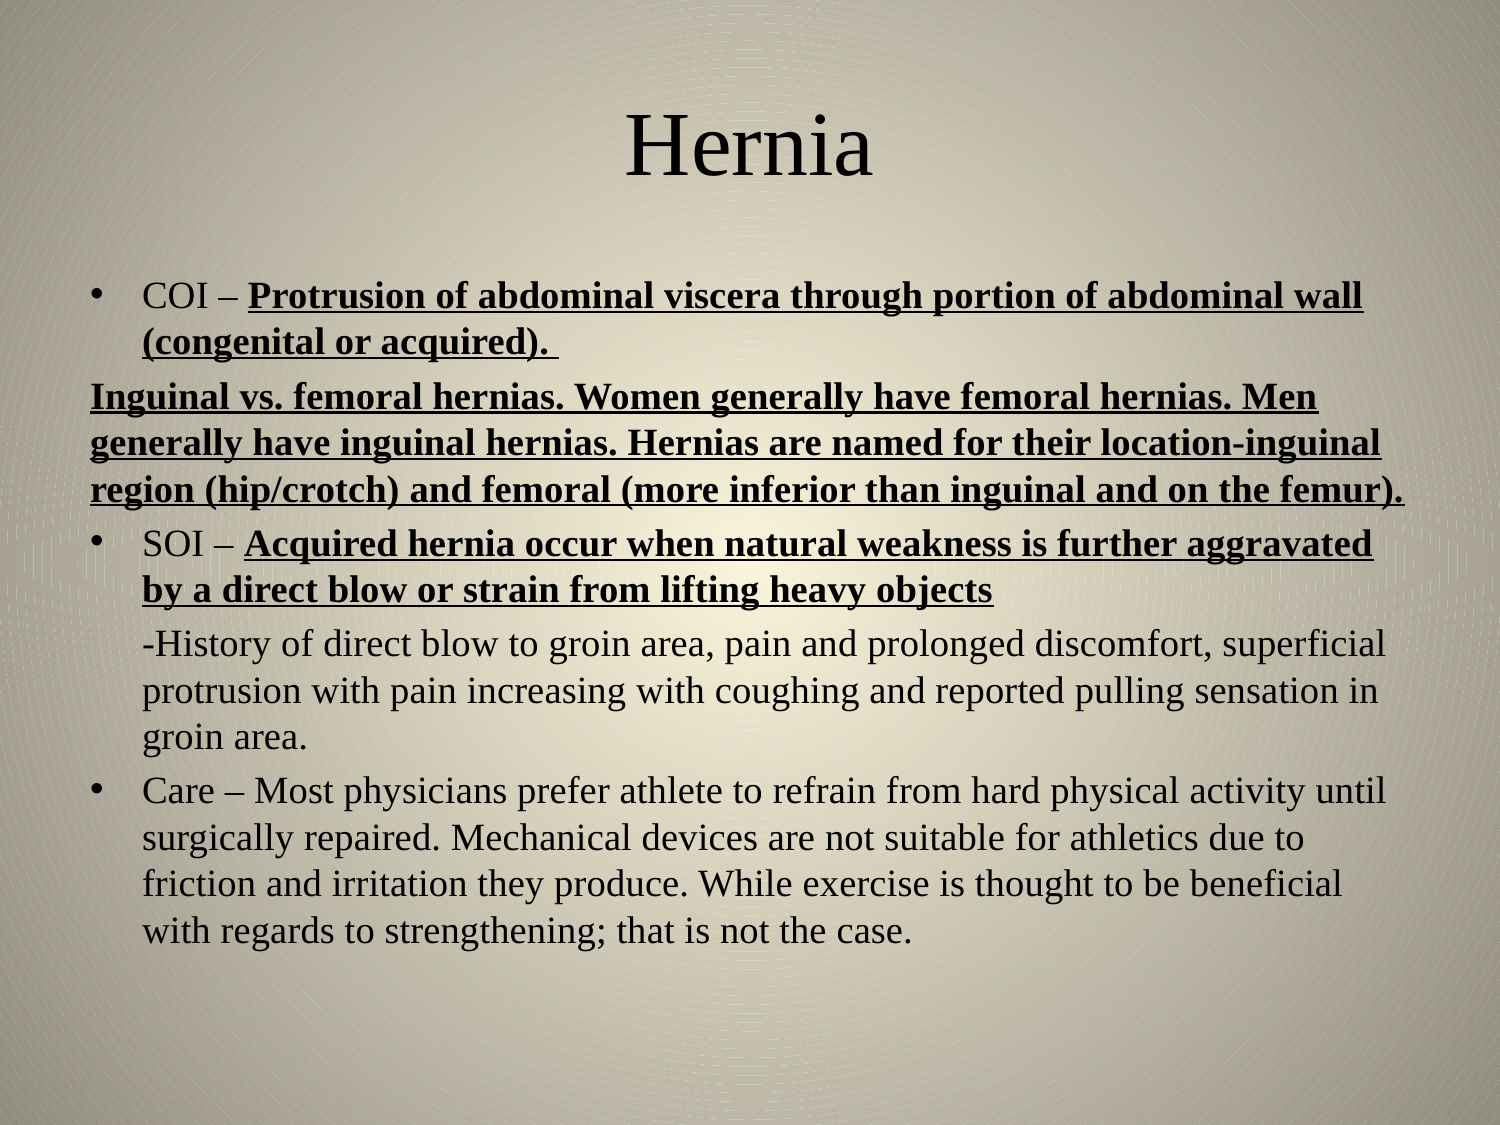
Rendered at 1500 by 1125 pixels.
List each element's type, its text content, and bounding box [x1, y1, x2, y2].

list COI – Protrusion of abdominal viscera through portion of abdominal wall (congenital or acquired). Inguinal vs. femoral hernias. Women generally have femoral hernias. Men generally have inguinal hernias. Hernias are named for their location-inguinal region (hip/crotch) and femoral (more inferior than inguinal and on the femur). SOI – Acquired hernia occur when natural weakness is further aggravated by a direct blow or strain from lifting heavy objects -History of direct blow to groin area, pain and prolonged discomfort, superficial protrusion with pain increasing with coughing and reported pulling sensation in groin area. Care – Most physicians prefer athlete to refrain from hard physical activity until surgically repaired. Mechanical devices are not suitable for athletics due to friction and irritation they produce. While exercise is thought to be beneficial with regards to strengthening; that is not the case. [75, 262, 1425, 1005]
title Hernia [75, 45, 1425, 233]
